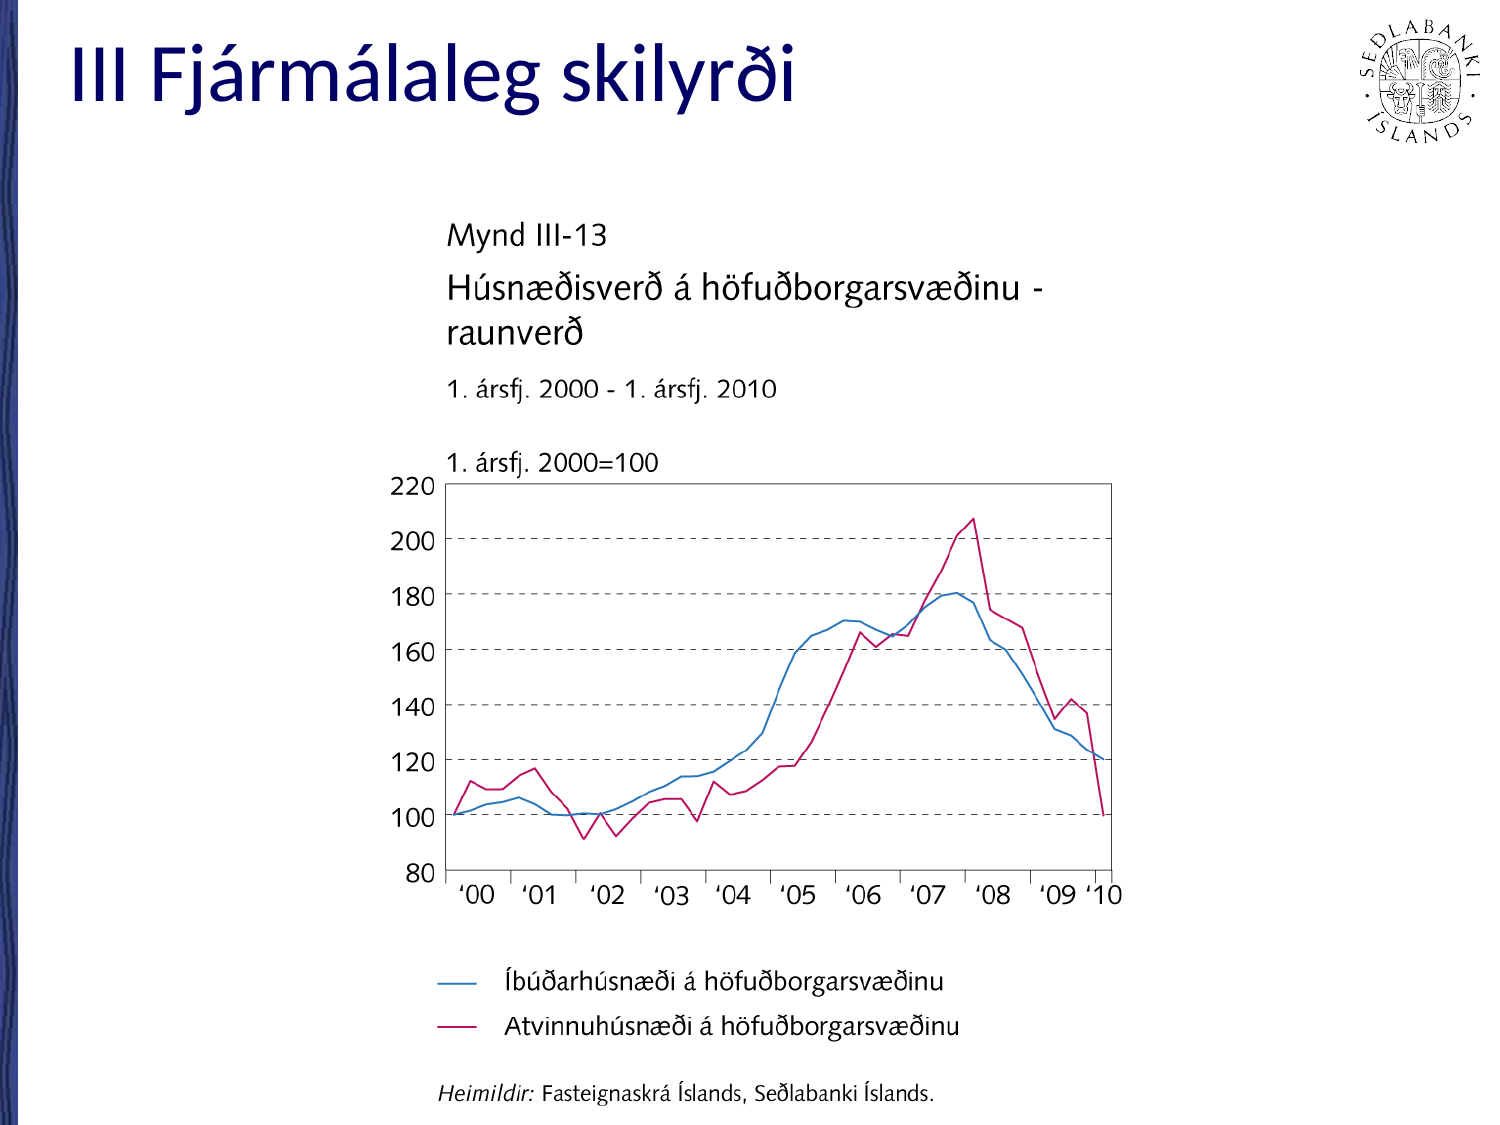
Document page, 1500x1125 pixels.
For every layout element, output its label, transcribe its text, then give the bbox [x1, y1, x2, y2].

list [389, 219, 1123, 1107]
picture [0, 0, 18, 1125]
picture [1357, 18, 1482, 149]
title III Fjármálaleg skilyrði [52, 10, 1353, 209]
